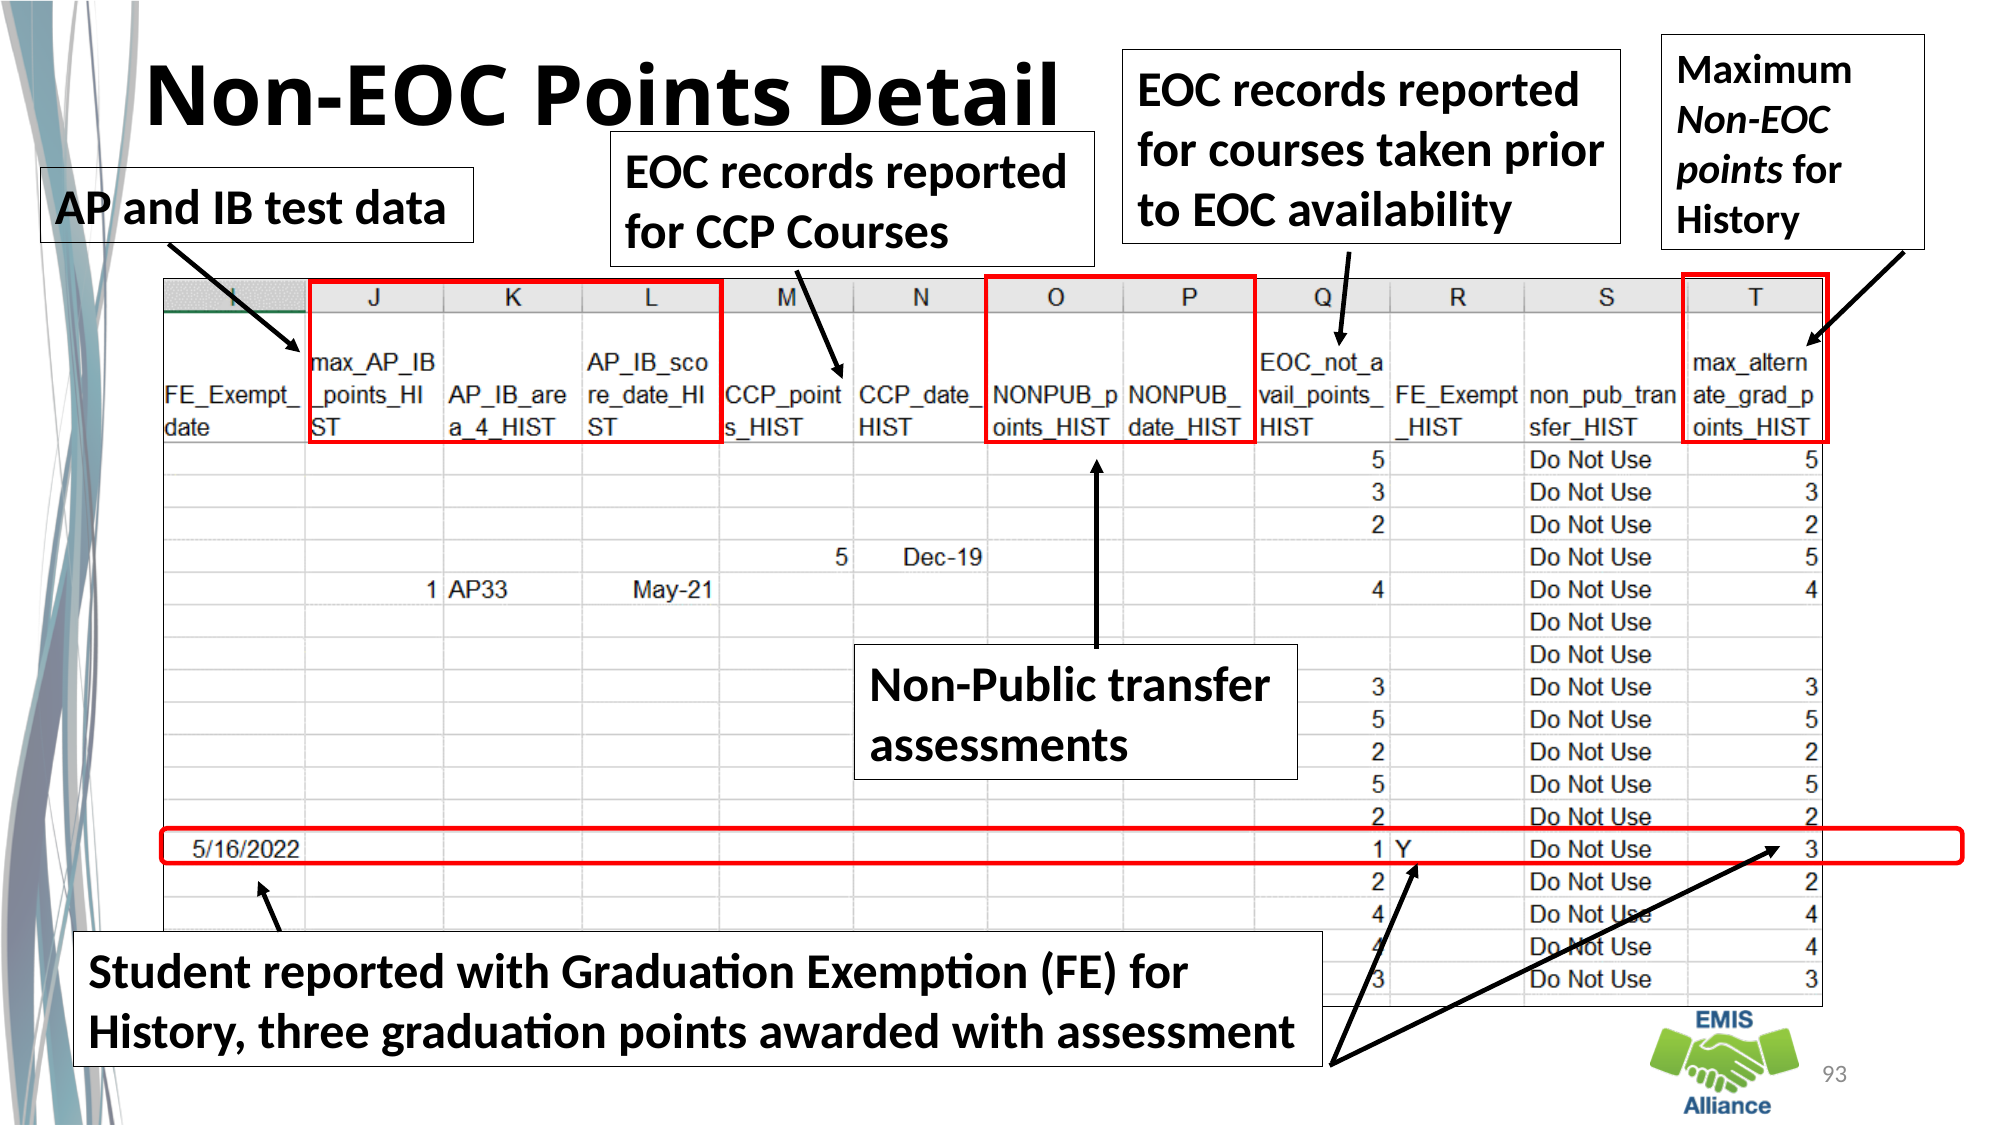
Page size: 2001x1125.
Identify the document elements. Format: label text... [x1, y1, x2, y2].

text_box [1806, 251, 1905, 347]
text_box AP and IB test data [40, 167, 474, 243]
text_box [1329, 846, 1781, 1066]
text_box Student reported with Graduation Exemption (FE) for History, three graduation points awarded with assessment [73, 931, 1323, 1067]
text_box EOC records reported for courses taken prior to EOC availability [1122, 49, 1621, 222]
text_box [257, 880, 280, 932]
title Non-EOC Points Detail [128, 11, 1935, 186]
slide_number 93 [1412, 1042, 1863, 1103]
picture [0, 2, 139, 1124]
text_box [796, 270, 843, 379]
picture [1781, 1033, 1799, 1042]
picture [163, 278, 1823, 1007]
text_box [168, 243, 301, 353]
picture [1650, 1103, 1799, 1121]
text_box [1851, 827, 1964, 865]
list [125, 222, 1851, 1033]
text_box Maximum Non-EOC points for History [1661, 34, 1925, 250]
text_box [1338, 251, 1350, 347]
text_box EOC records reported for CCP Courses [610, 131, 1095, 222]
